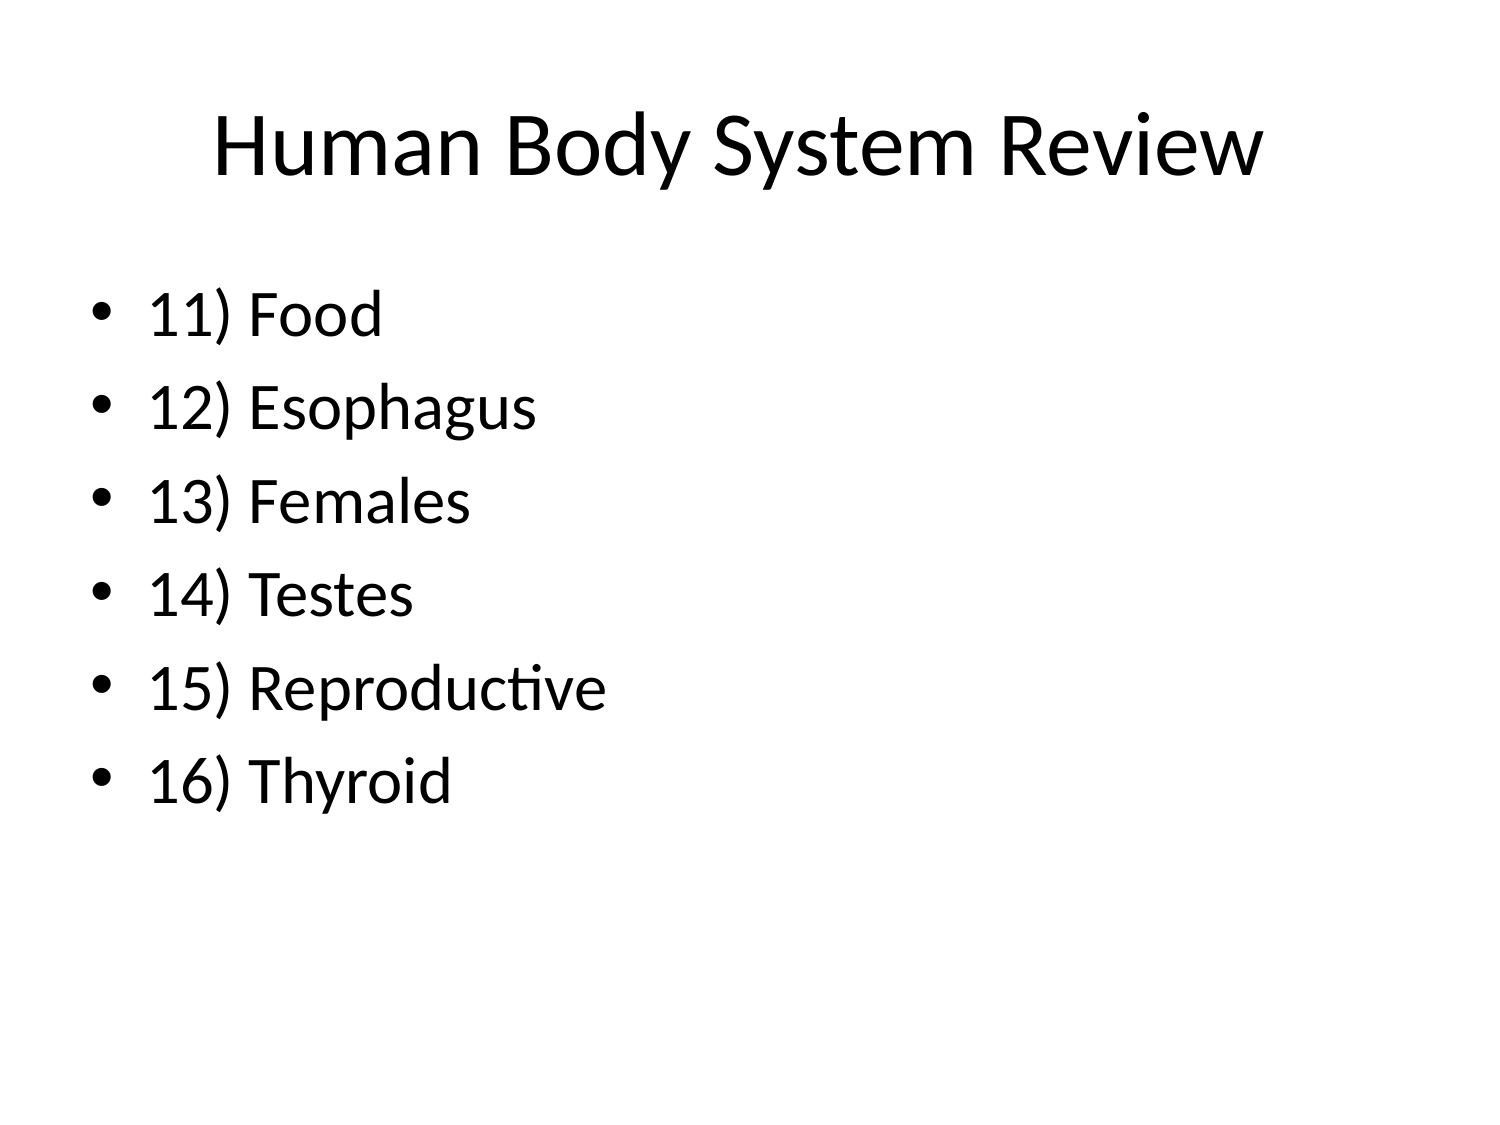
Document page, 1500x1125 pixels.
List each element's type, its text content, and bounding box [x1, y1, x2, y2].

title Human Body System Review [75, 45, 1425, 233]
list 11) Food 12) Esophagus 13) Females 14) Testes 15) Reproductive 16) Thyroid [75, 262, 1425, 1005]
